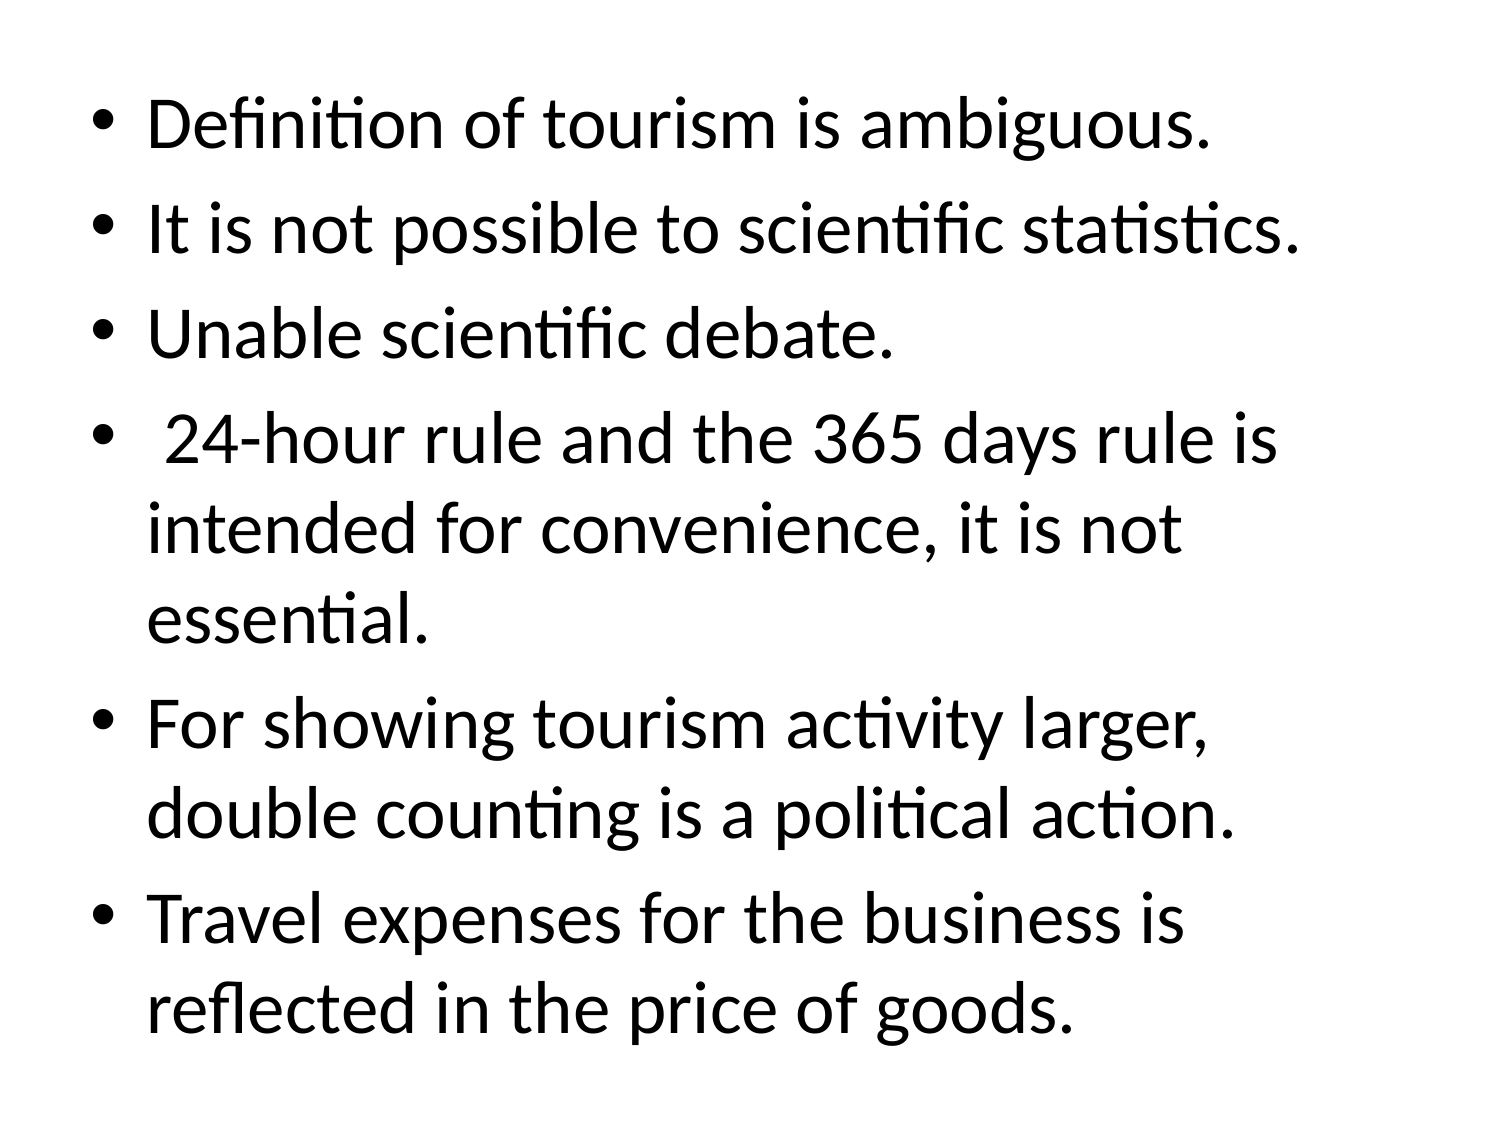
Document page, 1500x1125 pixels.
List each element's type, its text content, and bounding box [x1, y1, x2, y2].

list Definition of tourism is ambiguous. It is not possible to scientific statistics. Unable scientific debate. 24-hour rule and the 365 days rule is intended for convenience, it is not essential. For showing tourism activity larger, double counting is a political action. Travel expenses for the business is reflected in the price of goods. [75, 66, 1425, 1094]
